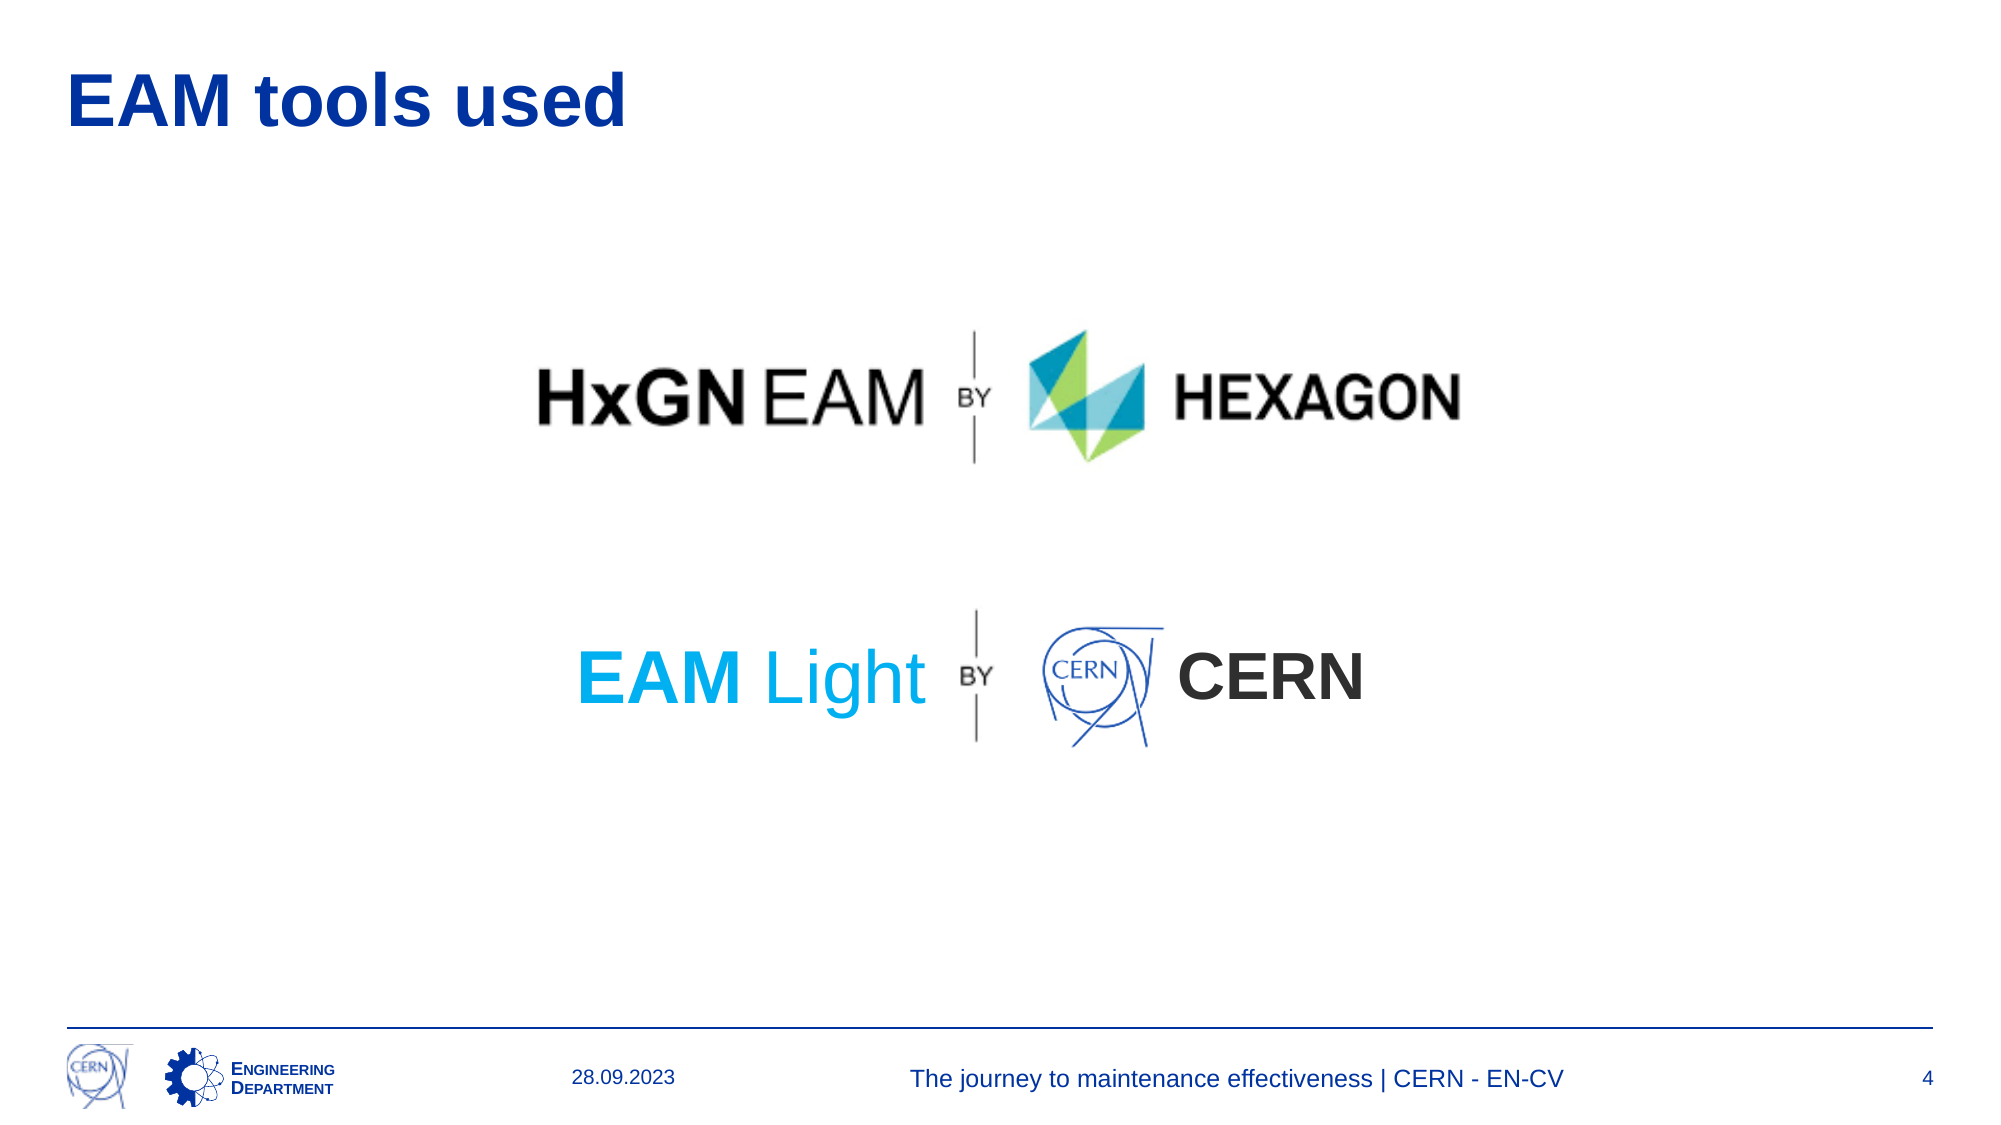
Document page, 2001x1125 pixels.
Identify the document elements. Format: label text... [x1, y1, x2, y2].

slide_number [539, 1046, 676, 1107]
picture [943, 561, 1006, 780]
text_box CERN [1189, 632, 1419, 713]
text_box EAM Light [576, 628, 927, 719]
footer The journey to maintenance effectiveness | CERN - EN-CV [698, 1047, 1777, 1108]
title EAM tools used [66, 61, 1933, 237]
picture [1035, 609, 1189, 761]
picture [498, 282, 1502, 502]
slide_number 4 [1822, 1047, 1934, 1108]
